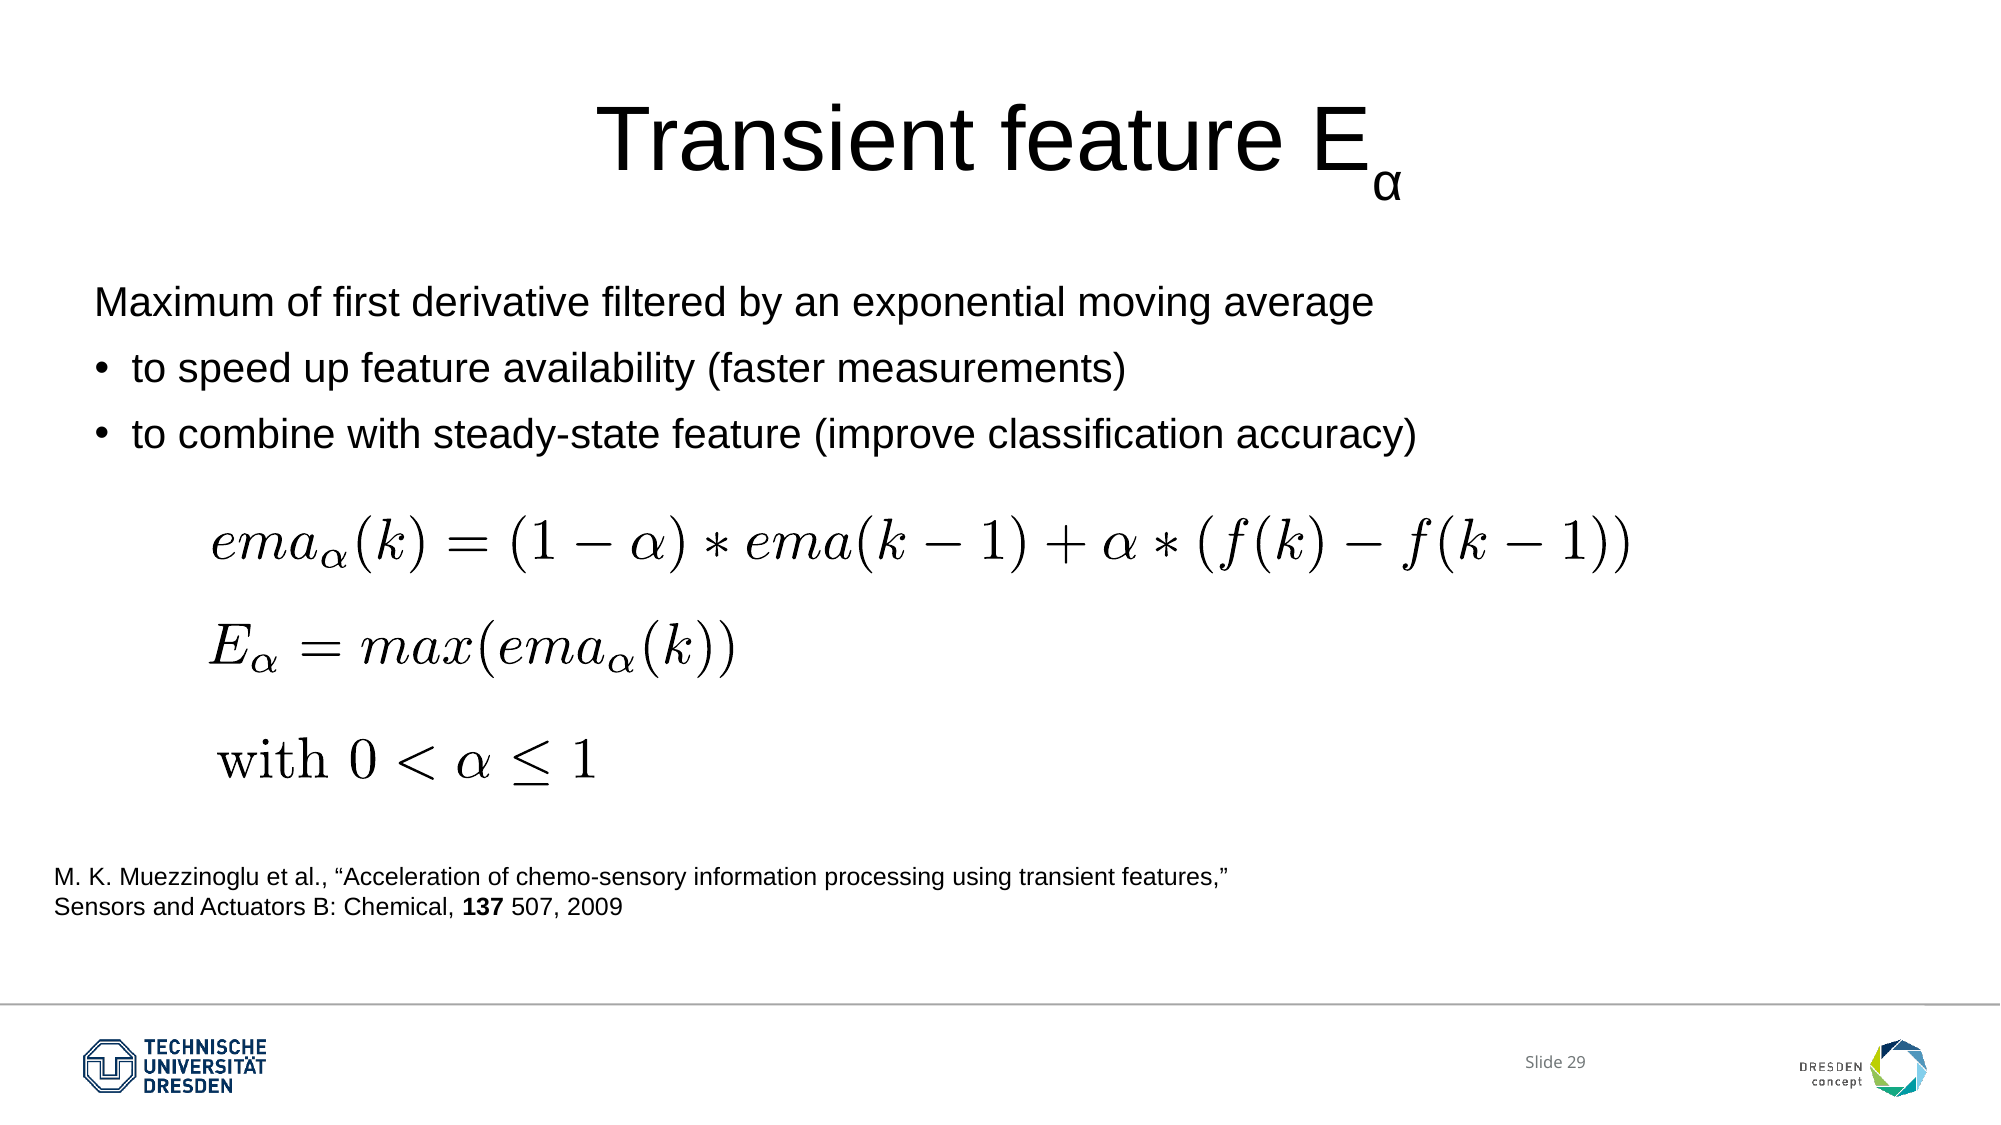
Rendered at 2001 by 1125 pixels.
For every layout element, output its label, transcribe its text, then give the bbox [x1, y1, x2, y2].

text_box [212, 514, 1629, 574]
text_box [216, 736, 595, 786]
picture [83, 1039, 266, 1093]
text_box M. K. Muezzinoglu et al., “Acceleration of chemo-sensory information processing using transient features,” Sensors and Actuators B: Chemical, 137 507, 2009 [39, 852, 1867, 994]
picture [1800, 1039, 1927, 1097]
text_box Maximum of first derivative filtered by an exponential moving average to speed up feature availability (faster measurements) to combine with steady-state feature (improve classification accuracy) [94, 227, 1779, 643]
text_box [208, 619, 734, 679]
text_box Transient feature Eα [99, 44, 1900, 233]
